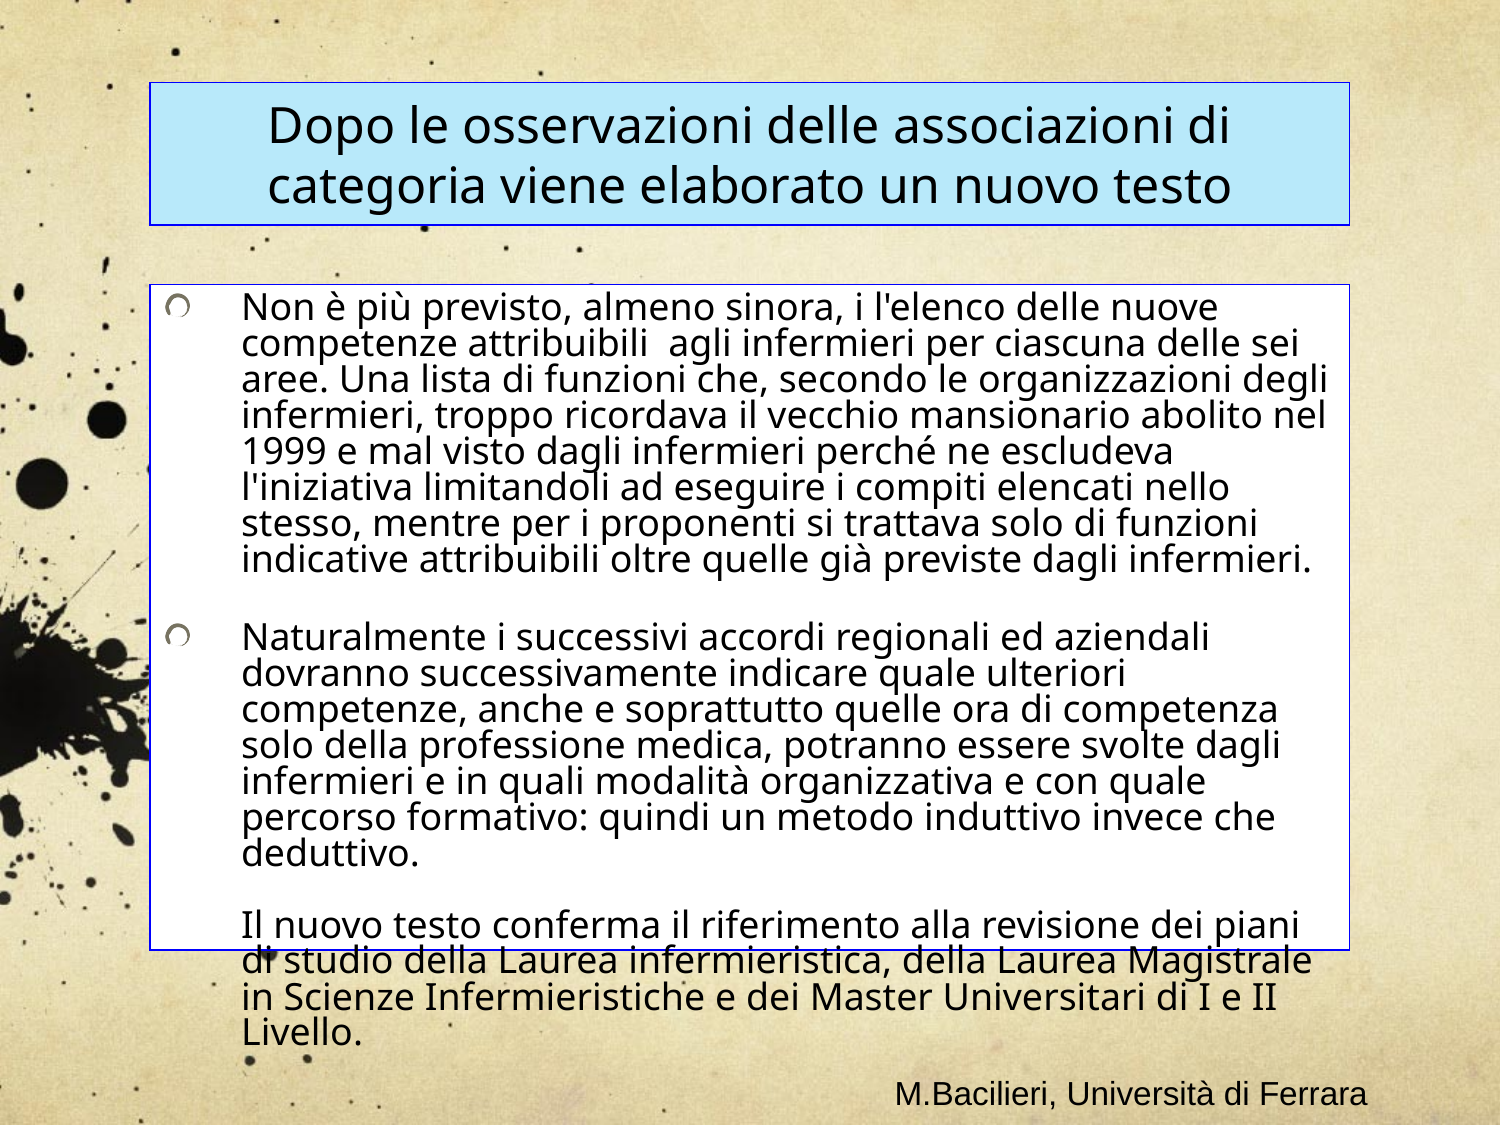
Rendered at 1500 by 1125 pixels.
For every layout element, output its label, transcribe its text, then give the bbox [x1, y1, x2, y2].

picture [0, 0, 1500, 1125]
list Non è più previsto, almeno sinora, i l'elenco delle nuove competenze attribuibili agli infermieri per ciascuna delle sei aree. Una lista di funzioni che, secondo le organizzazioni degli infermieri, troppo ricordava il vecchio mansionario abolito nel 1999 e mal visto dagli infermieri perché ne escludeva l'iniziativa limitandoli ad eseguire i compiti elencati nello stesso, mentre per i proponenti si trattava solo di funzioni indicative attribuibili oltre quelle già previste dagli infermieri. Naturalmente i successivi accordi regionali ed aziendali dovranno successivamente indicare quale ulteriori competenze, anche e soprattutto quelle ora di competenza solo della professione medica, potranno essere svolte dagli infermieri e in quali modalità organizzativa e con quale percorso formativo: quindi un metodo induttivo invece che deduttivo. Il nuovo testo conferma il riferimento alla revisione dei piani di studio della Laurea infermieristica, della Laurea Magistrale in Scienze Infermieristiche e dei Master Universitari di I e II Livello. [149, 284, 1350, 951]
title Dopo le osservazioni delle associazioni di categoria viene elaborato un nuovo testo [149, 82, 1350, 226]
text_box M.Bacilieri, Università di Ferrara [879, 1064, 1500, 1120]
